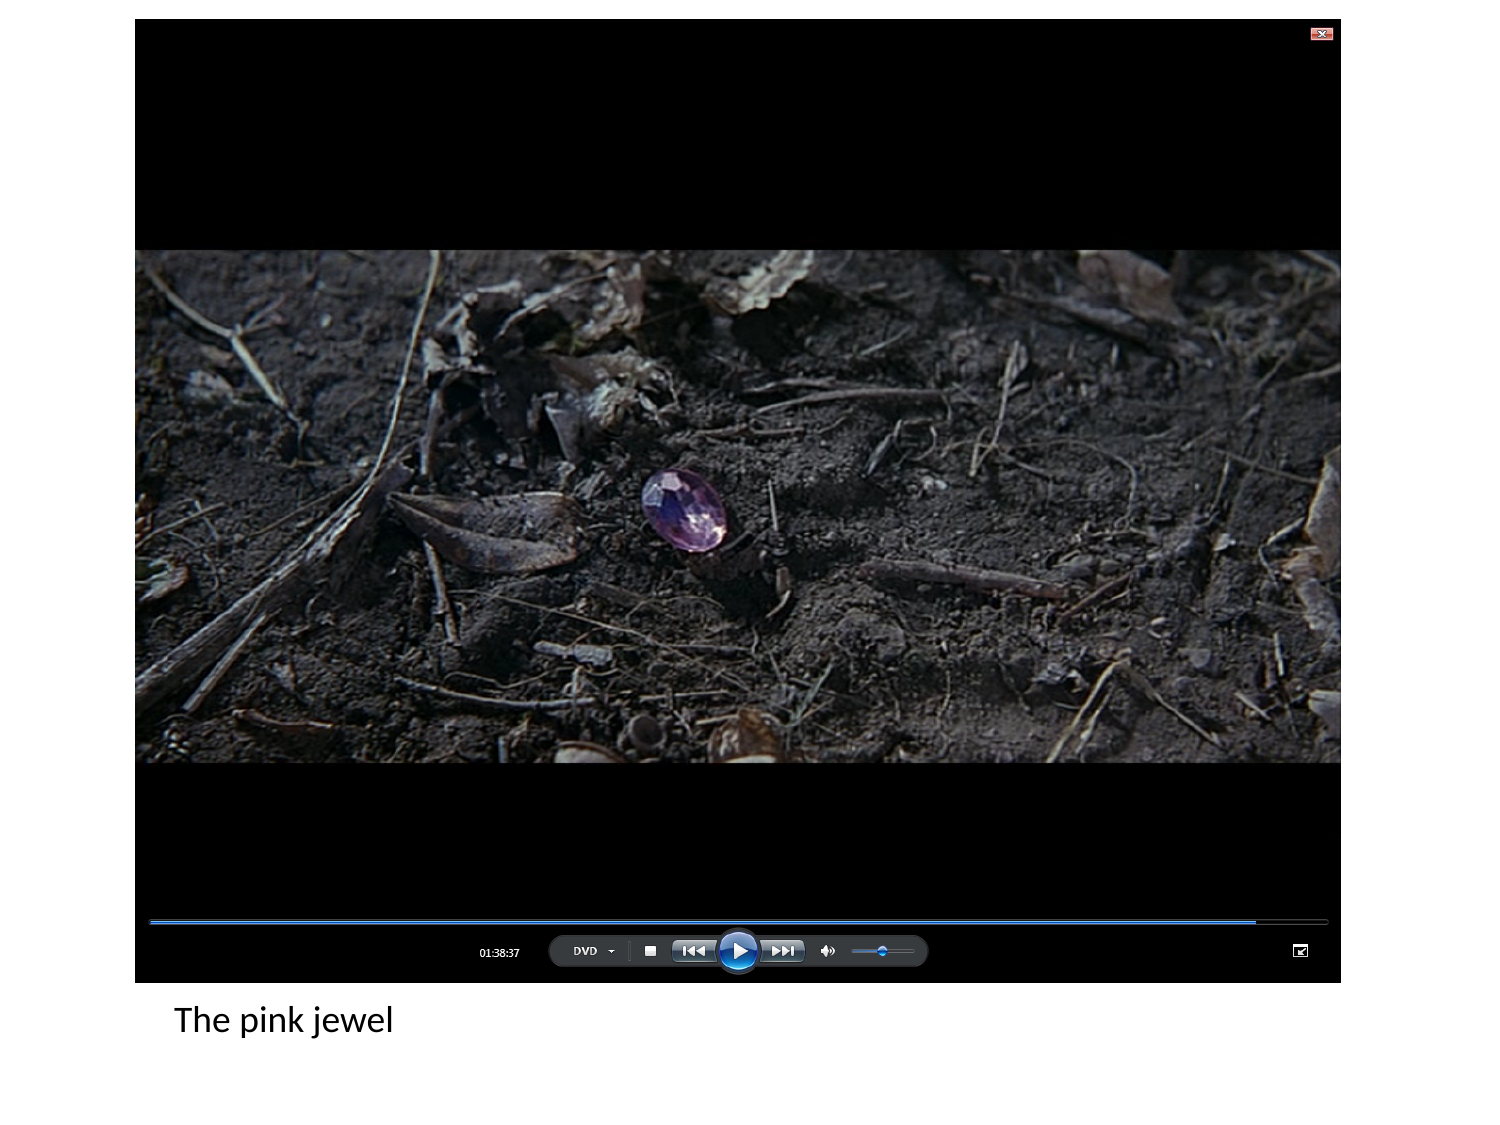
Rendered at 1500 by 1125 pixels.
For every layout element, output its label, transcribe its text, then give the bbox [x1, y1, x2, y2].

picture [135, 18, 1341, 984]
text_box The pink jewel [159, 992, 1282, 1048]
